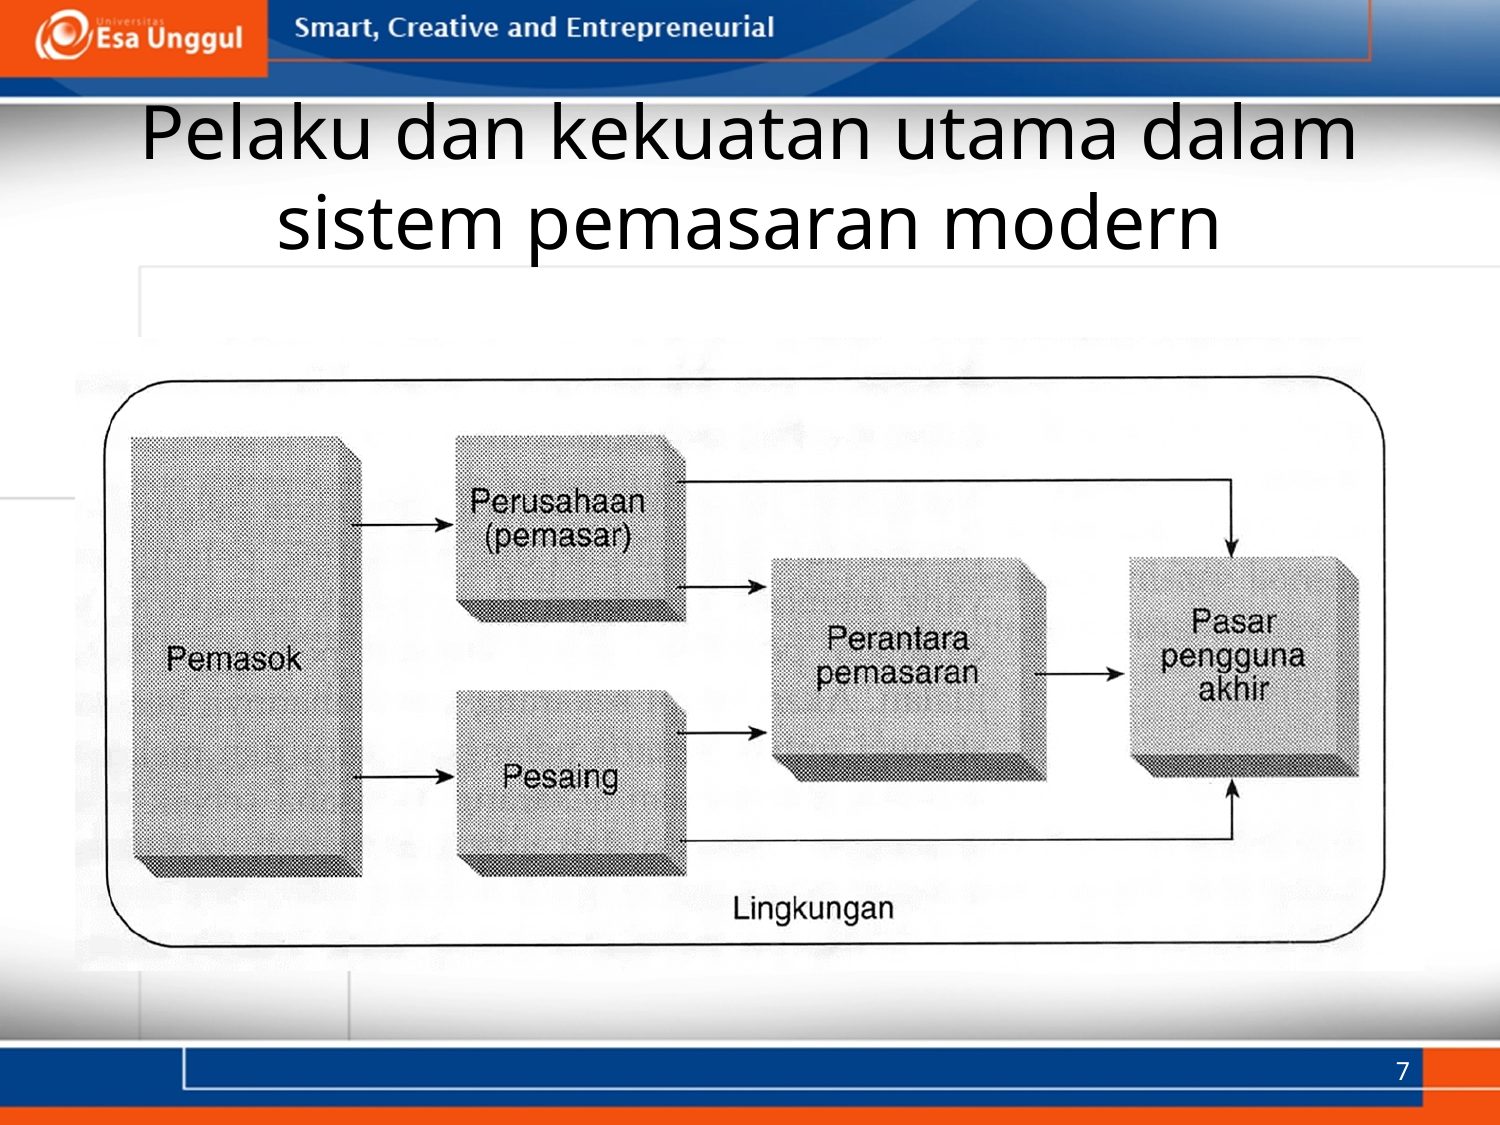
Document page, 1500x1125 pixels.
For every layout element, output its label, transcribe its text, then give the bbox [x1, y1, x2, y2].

title Pelaku dan kekuatan utama dalam sistem pemasaran modern [75, 99, 1425, 250]
picture [0, 0, 1500, 1125]
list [74, 337, 1426, 971]
slide_number 7 [1250, 1042, 1425, 1103]
